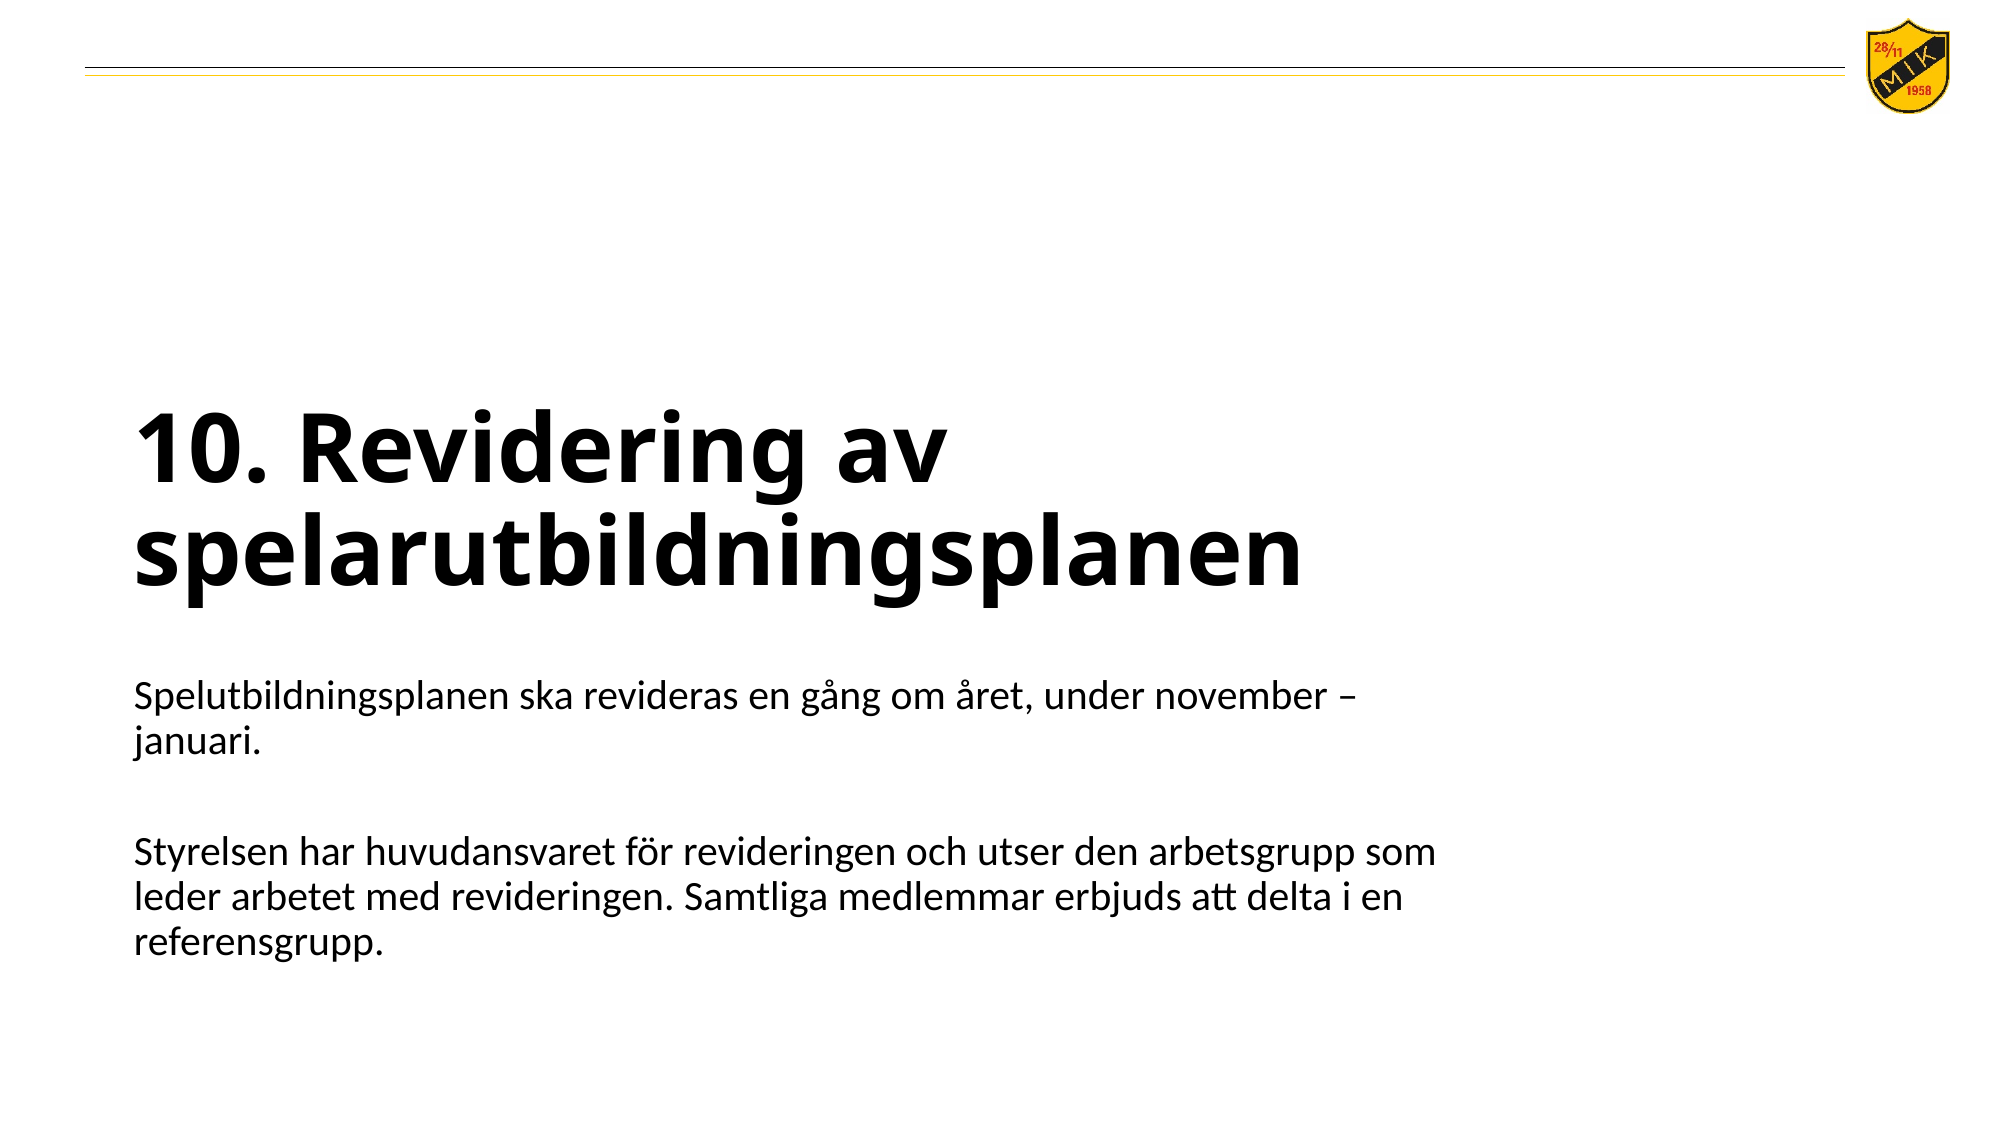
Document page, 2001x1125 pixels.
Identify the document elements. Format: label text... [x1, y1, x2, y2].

title 10. Revidering av spelarutbildningsplanen [118, 85, 1635, 614]
picture [1866, 18, 1950, 114]
subtitle Spelutbildningsplanen ska revideras en gång om året, under november – januari. Styrelsen har huvudansvaret för revideringen och utser den arbetsgrupp som leder arbetet med revideringen. Samtliga medlemmar erbjuds att delta i en referensgrupp. [118, 666, 1473, 1017]
